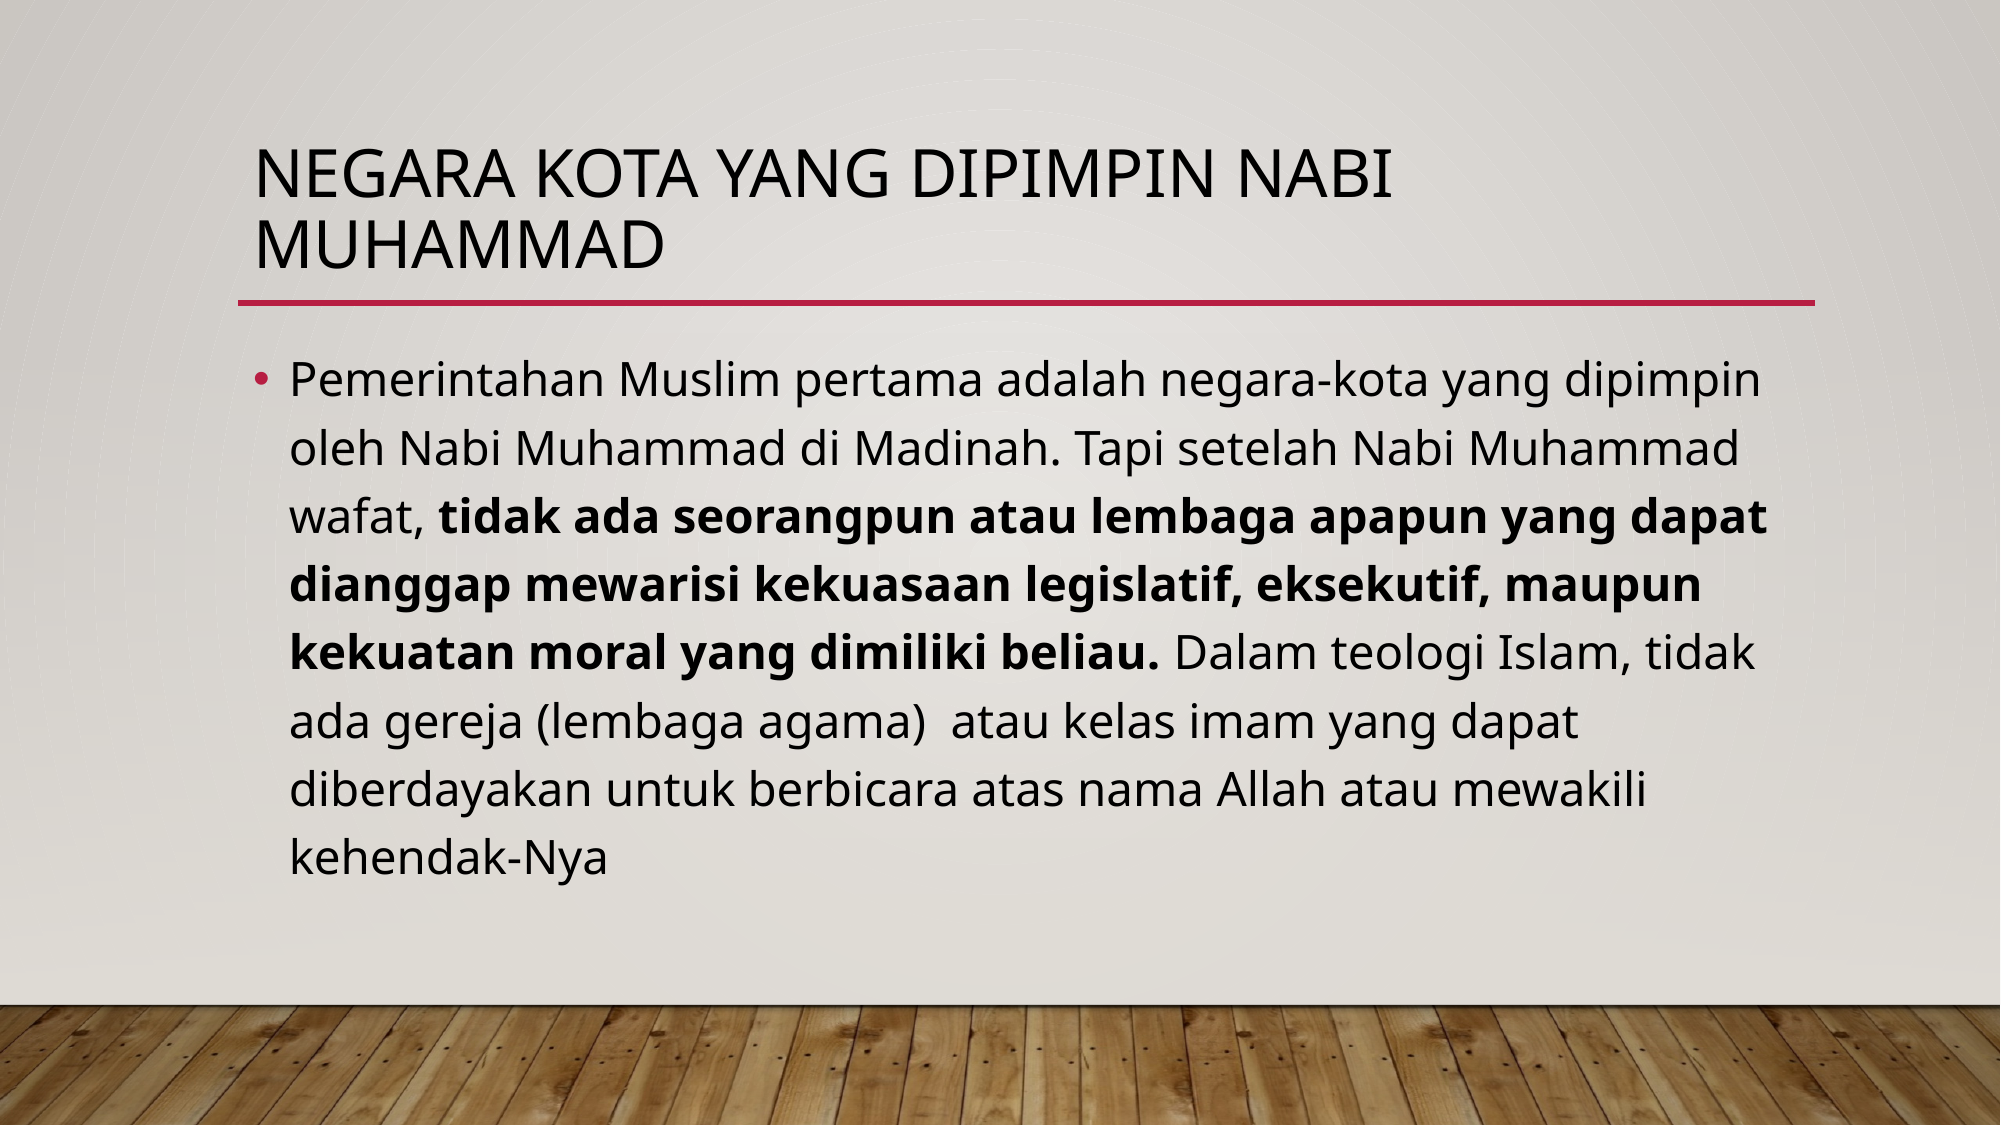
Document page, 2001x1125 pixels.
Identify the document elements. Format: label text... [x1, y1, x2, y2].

title Negara kota yang dipimpin nabi muhammad [238, 131, 1814, 305]
picture [0, 1005, 2000, 1125]
list Pemerintahan Muslim pertama adalah negara-kota yang dipimpin oleh Nabi Muhammad di Madinah. Tapi setelah Nabi Muhammad wafat, tidak ada seorangpun atau lembaga apapun yang dapat dianggap mewarisi kekuasaan legislatif, eksekutif, maupun kekuatan moral yang dimiliki beliau. Dalam teologi Islam, tidak ada gereja (lembaga agama) atau kelas imam yang dapat diberdayakan untuk berbicara atas nama Allah atau mewakili kehendak-Nya [238, 330, 1814, 897]
